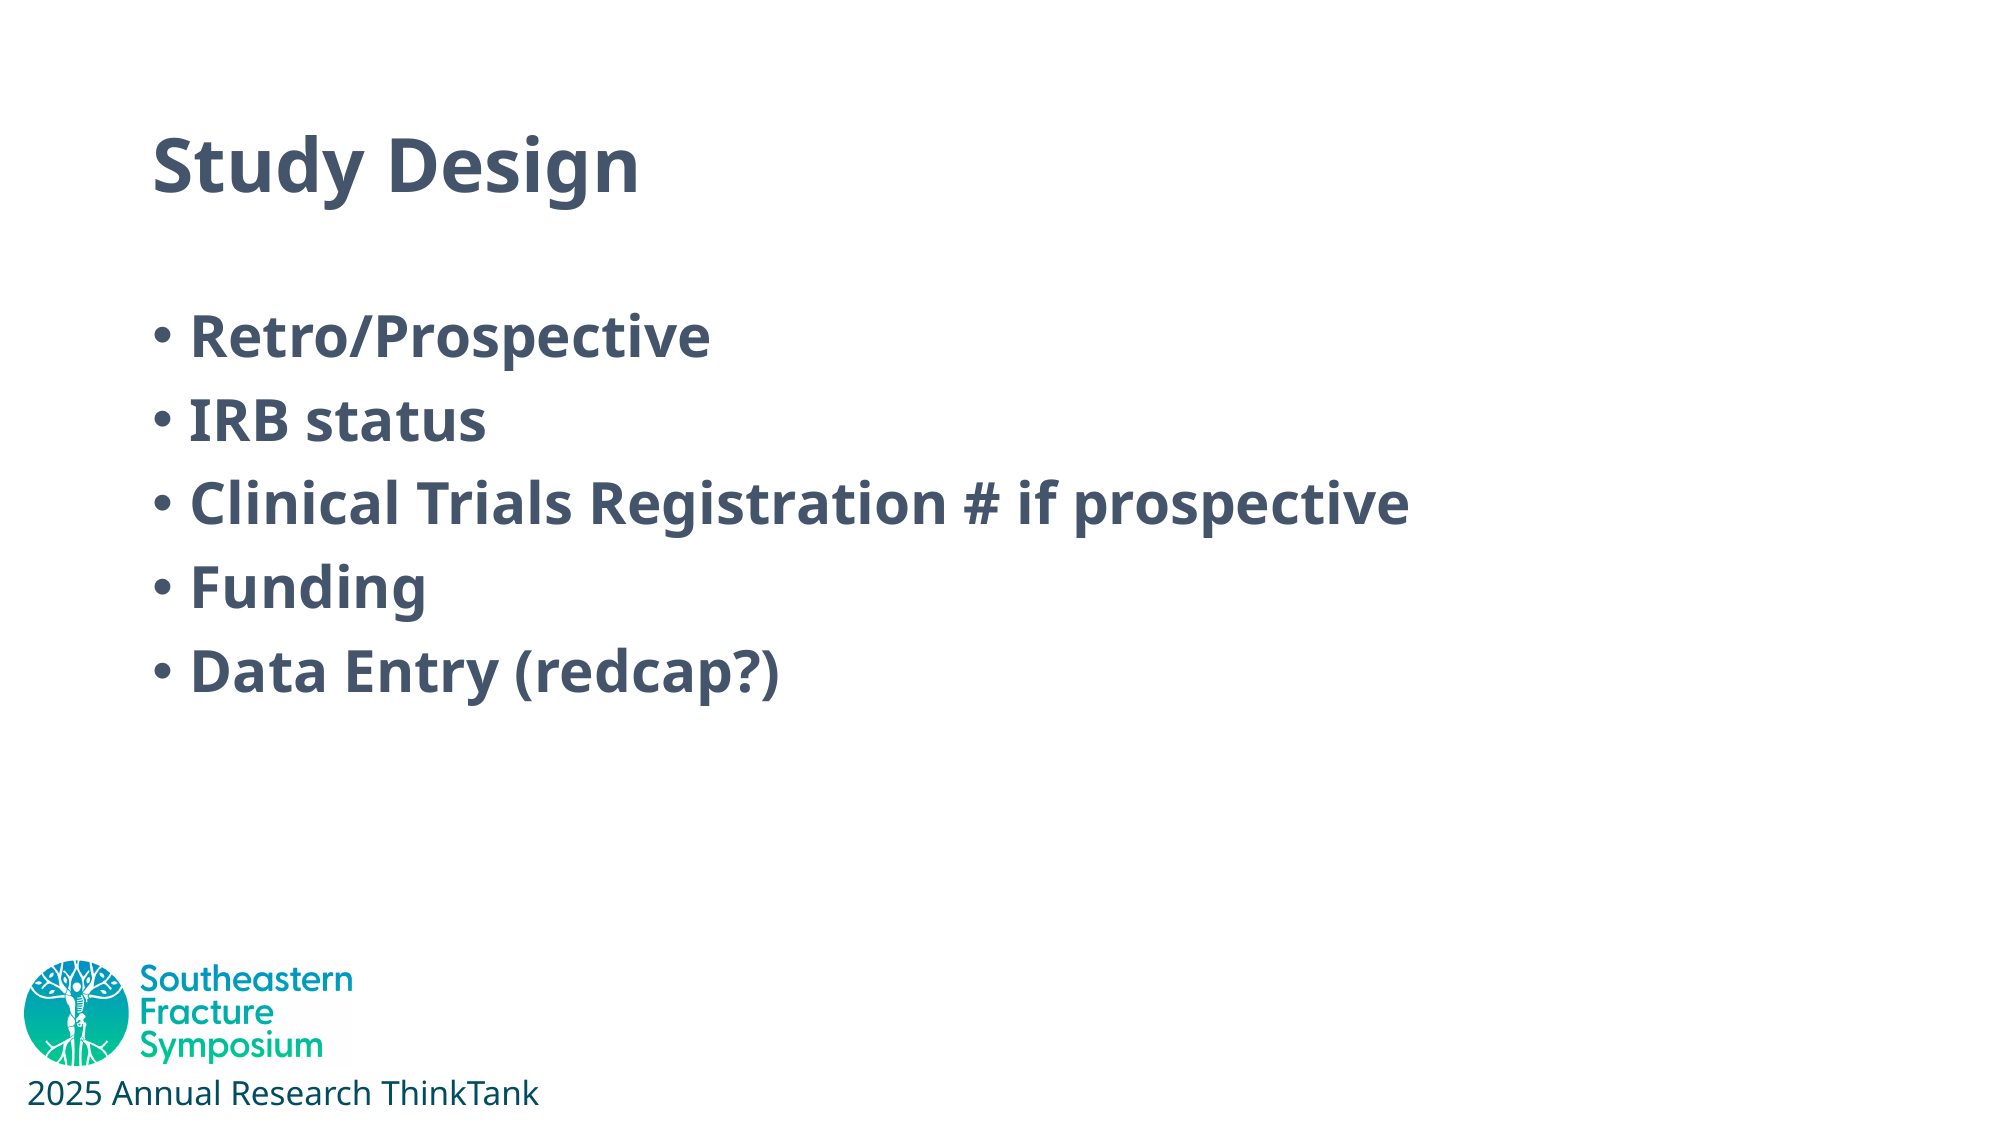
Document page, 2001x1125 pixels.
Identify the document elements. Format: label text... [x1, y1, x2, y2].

list Retro/Prospective IRB status Clinical Trials Registration # if prospective Funding Data Entry (redcap?) [137, 299, 1863, 950]
title Study Design [137, 59, 1863, 278]
picture [24, 960, 352, 1066]
